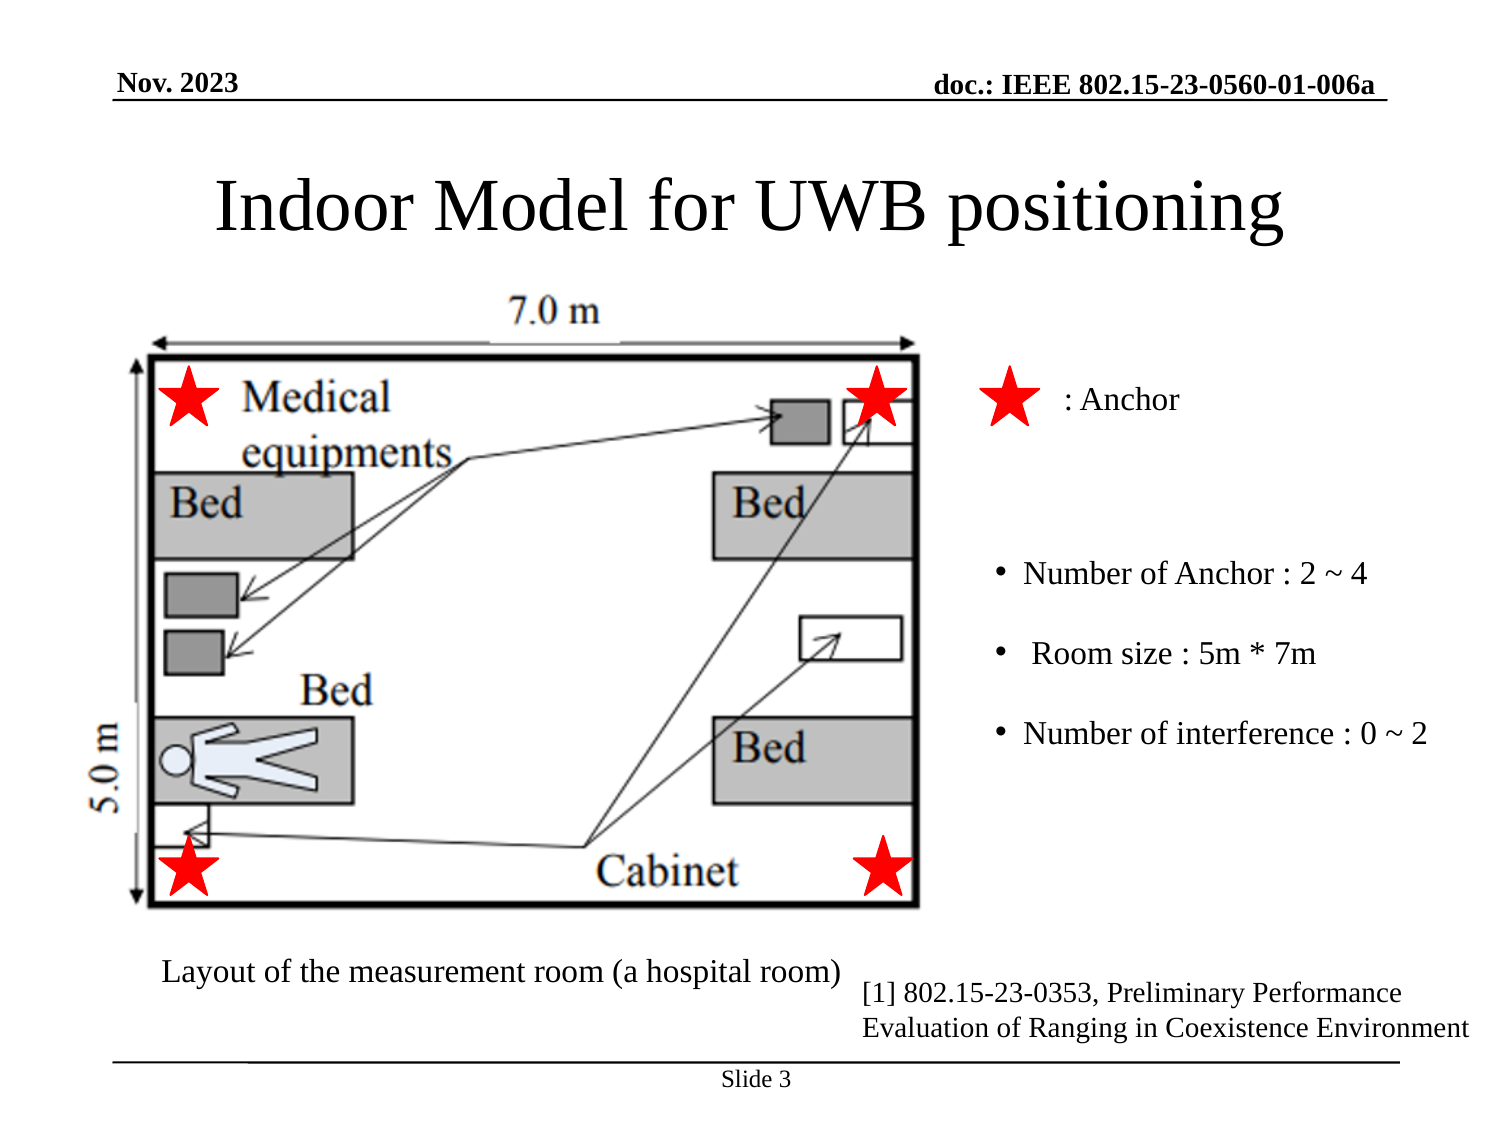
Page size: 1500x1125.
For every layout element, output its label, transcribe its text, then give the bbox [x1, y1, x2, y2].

text_box [980, 366, 1040, 426]
slide_number Slide 3 [712, 1062, 800, 1093]
title Indoor Model for UWB positioning [112, 112, 1388, 288]
text_box Layout of the measurement room (a hospital room) [146, 942, 858, 997]
picture [76, 290, 928, 915]
text_box : Anchor [1049, 369, 1195, 425]
text_box Number of Anchor : 2 ~ 4 Room size : 5m * 7m Number of interference : 0 ~ 2 [980, 504, 1459, 759]
text_box [1] 802.15-23-0353, Preliminary Performance Evaluation of Ranging in Coexistence Environment [847, 966, 1500, 1051]
